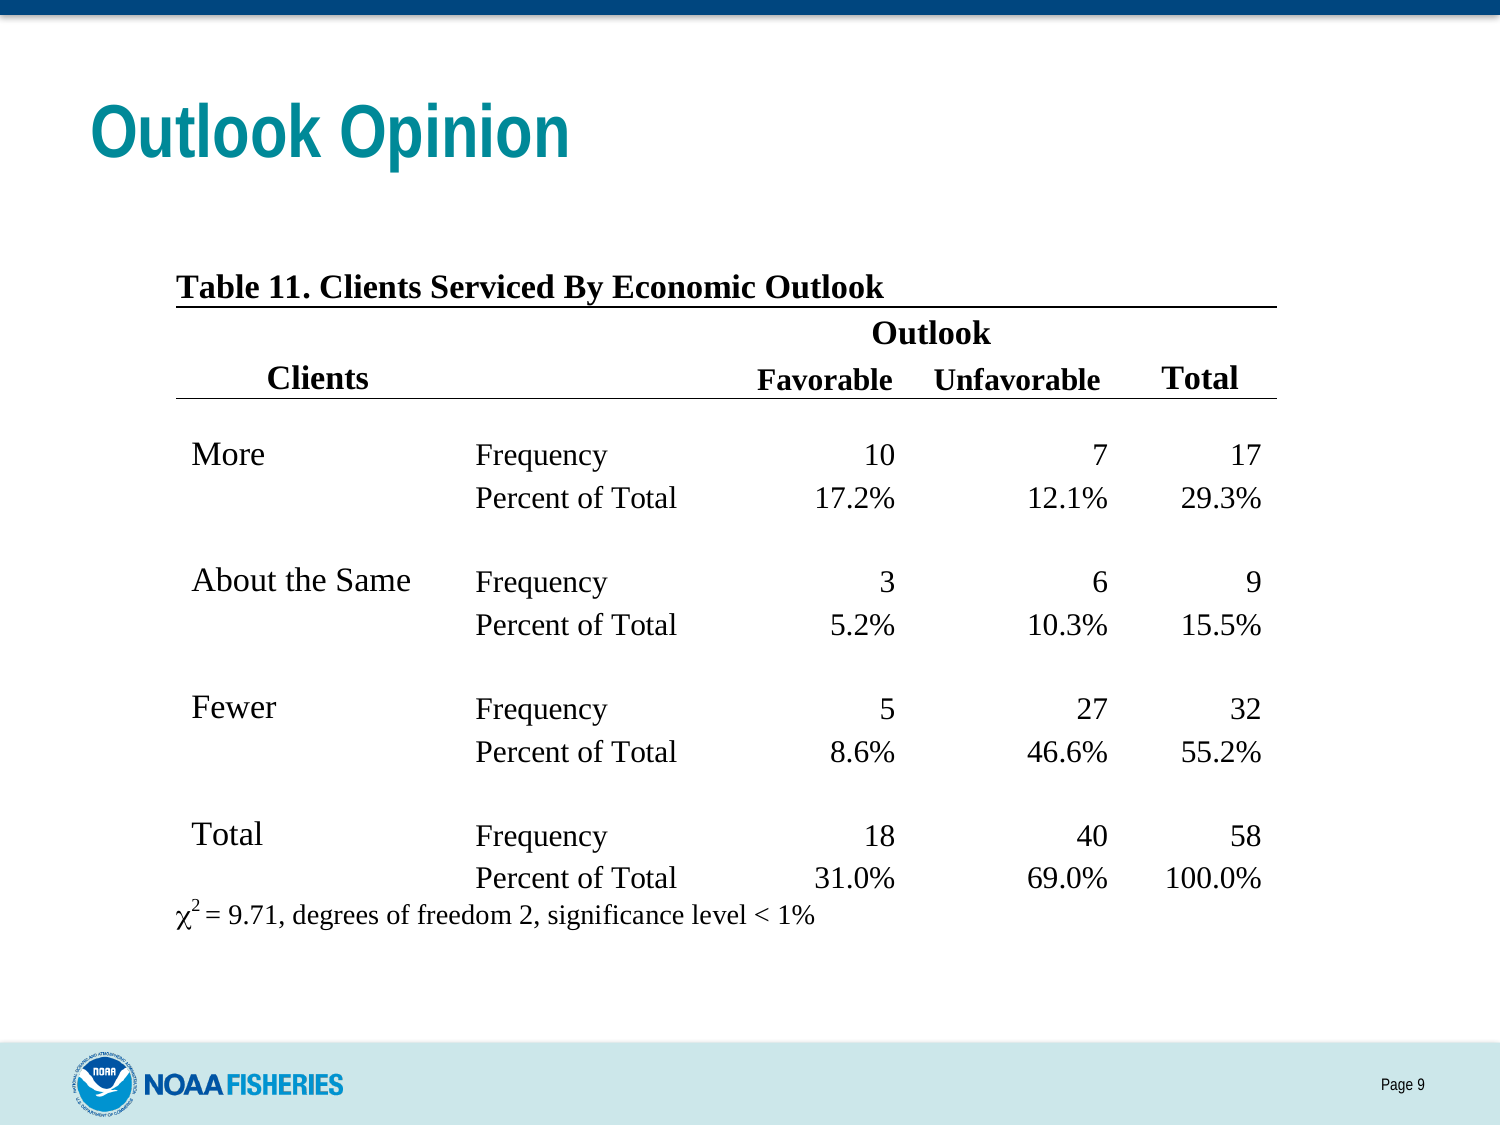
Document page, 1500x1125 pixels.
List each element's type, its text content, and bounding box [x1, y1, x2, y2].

picture [72, 1052, 343, 1117]
picture [158, 266, 1426, 972]
list [75, 198, 1425, 941]
picture [335, 1078, 343, 1085]
title Outlook Opinion [75, 75, 1425, 186]
slide_number Page 9 [375, 1042, 1425, 1125]
